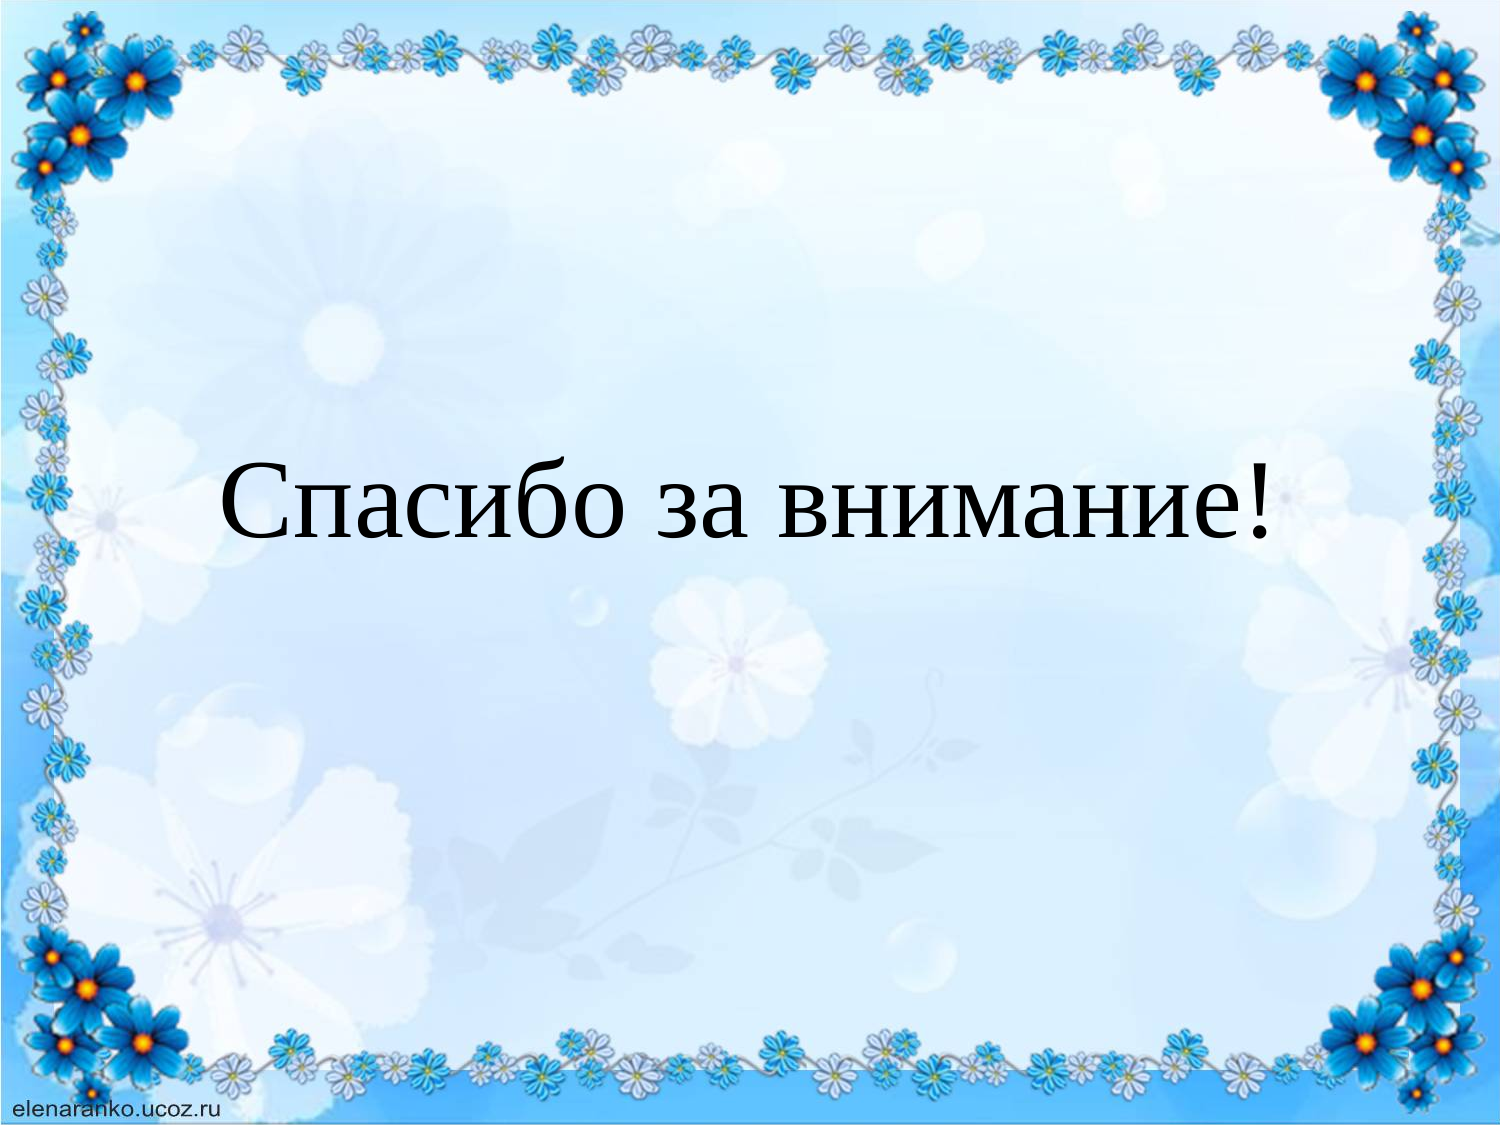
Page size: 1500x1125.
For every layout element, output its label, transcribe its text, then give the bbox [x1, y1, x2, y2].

picture [0, 0, 1500, 1125]
title Спасибо за внимание! [75, 45, 1425, 941]
